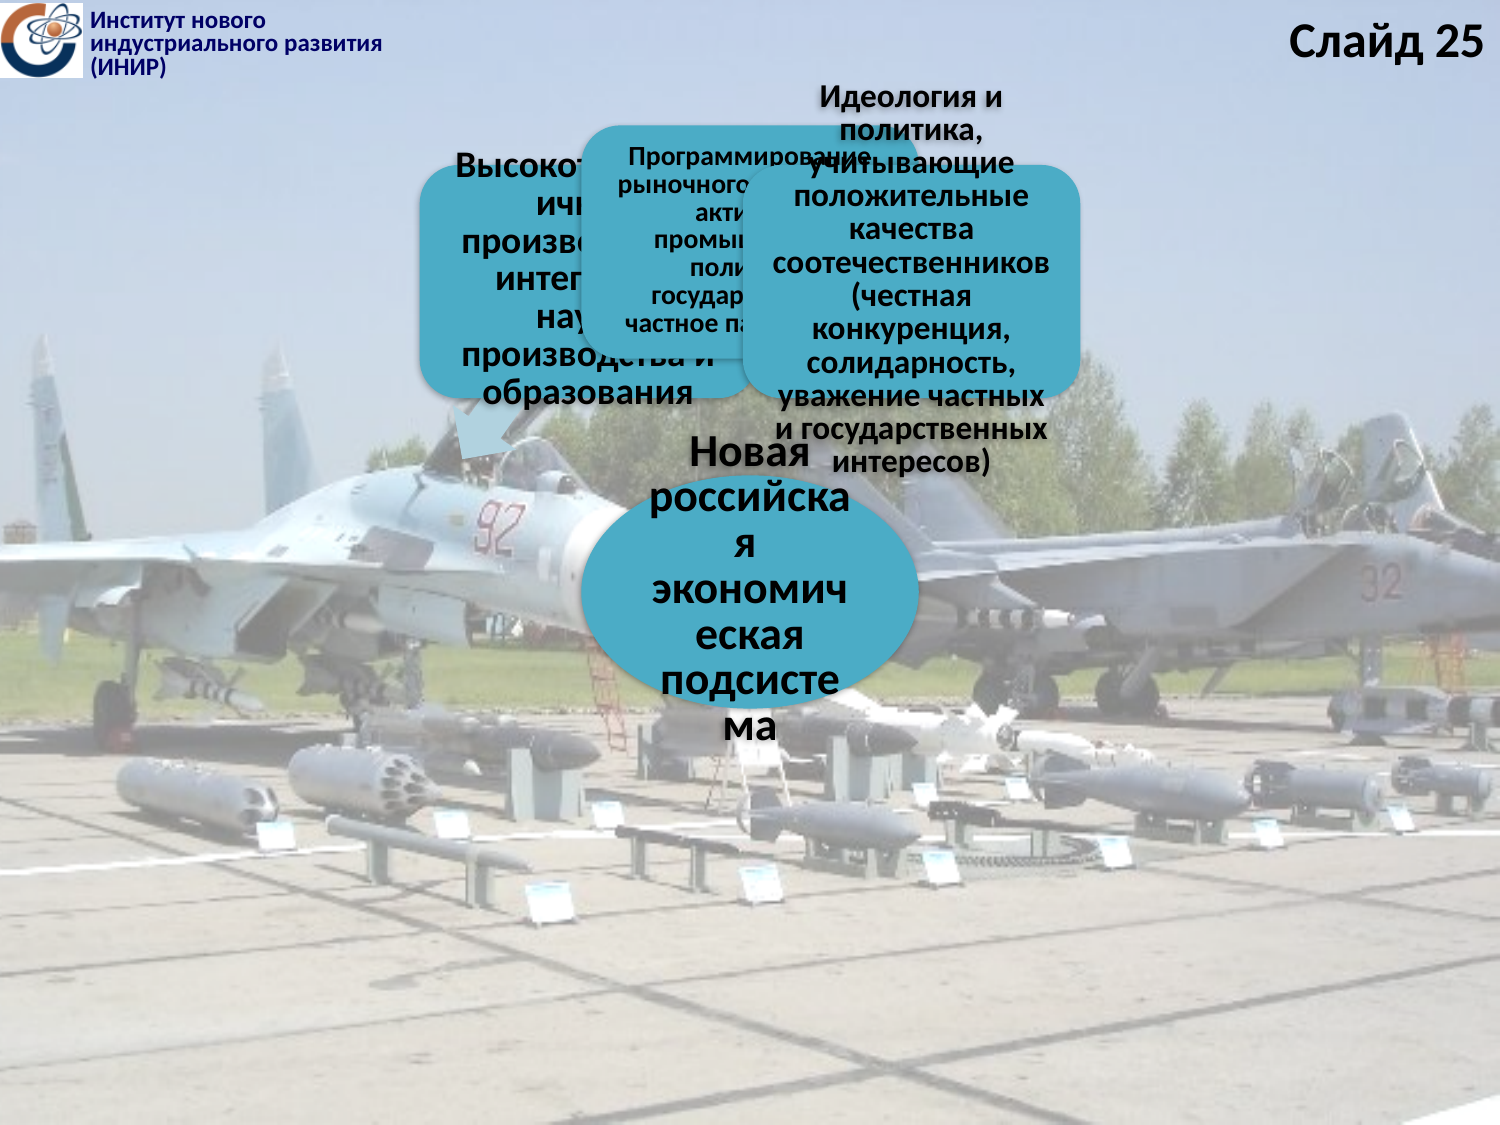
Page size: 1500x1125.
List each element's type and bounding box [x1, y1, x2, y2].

picture [0, 0, 1500, 1125]
list [74, 125, 1426, 1059]
